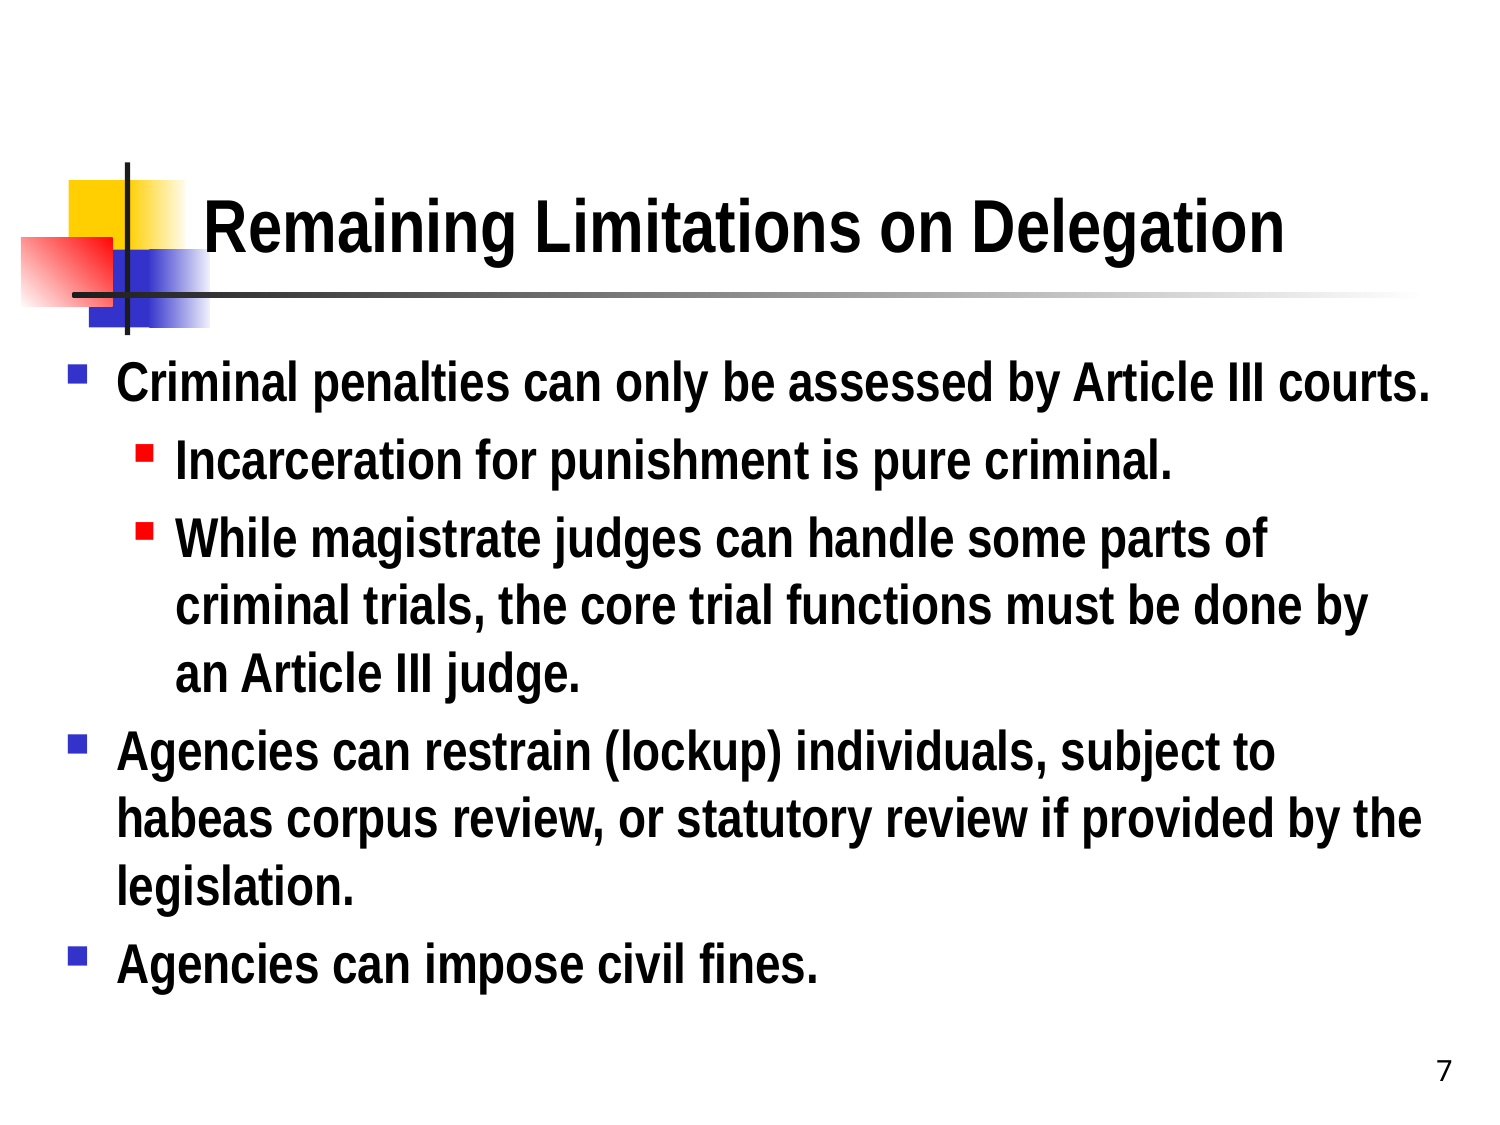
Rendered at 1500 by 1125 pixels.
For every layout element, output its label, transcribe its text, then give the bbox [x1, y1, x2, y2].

slide_number 7 [1155, 1024, 1468, 1100]
title Remaining Limitations on Delegation [188, 35, 1468, 275]
list Criminal penalties can only be assessed by Article III courts. Incarceration for punishment is pure criminal. While magistrate judges can handle some parts of criminal trials, the core trial functions must be done by an Article III judge. Agencies can restrain (lockup) individuals, subject to habeas corpus review, or statutory review if provided by the legislation. Agencies can impose civil fines. [50, 337, 1450, 1075]
